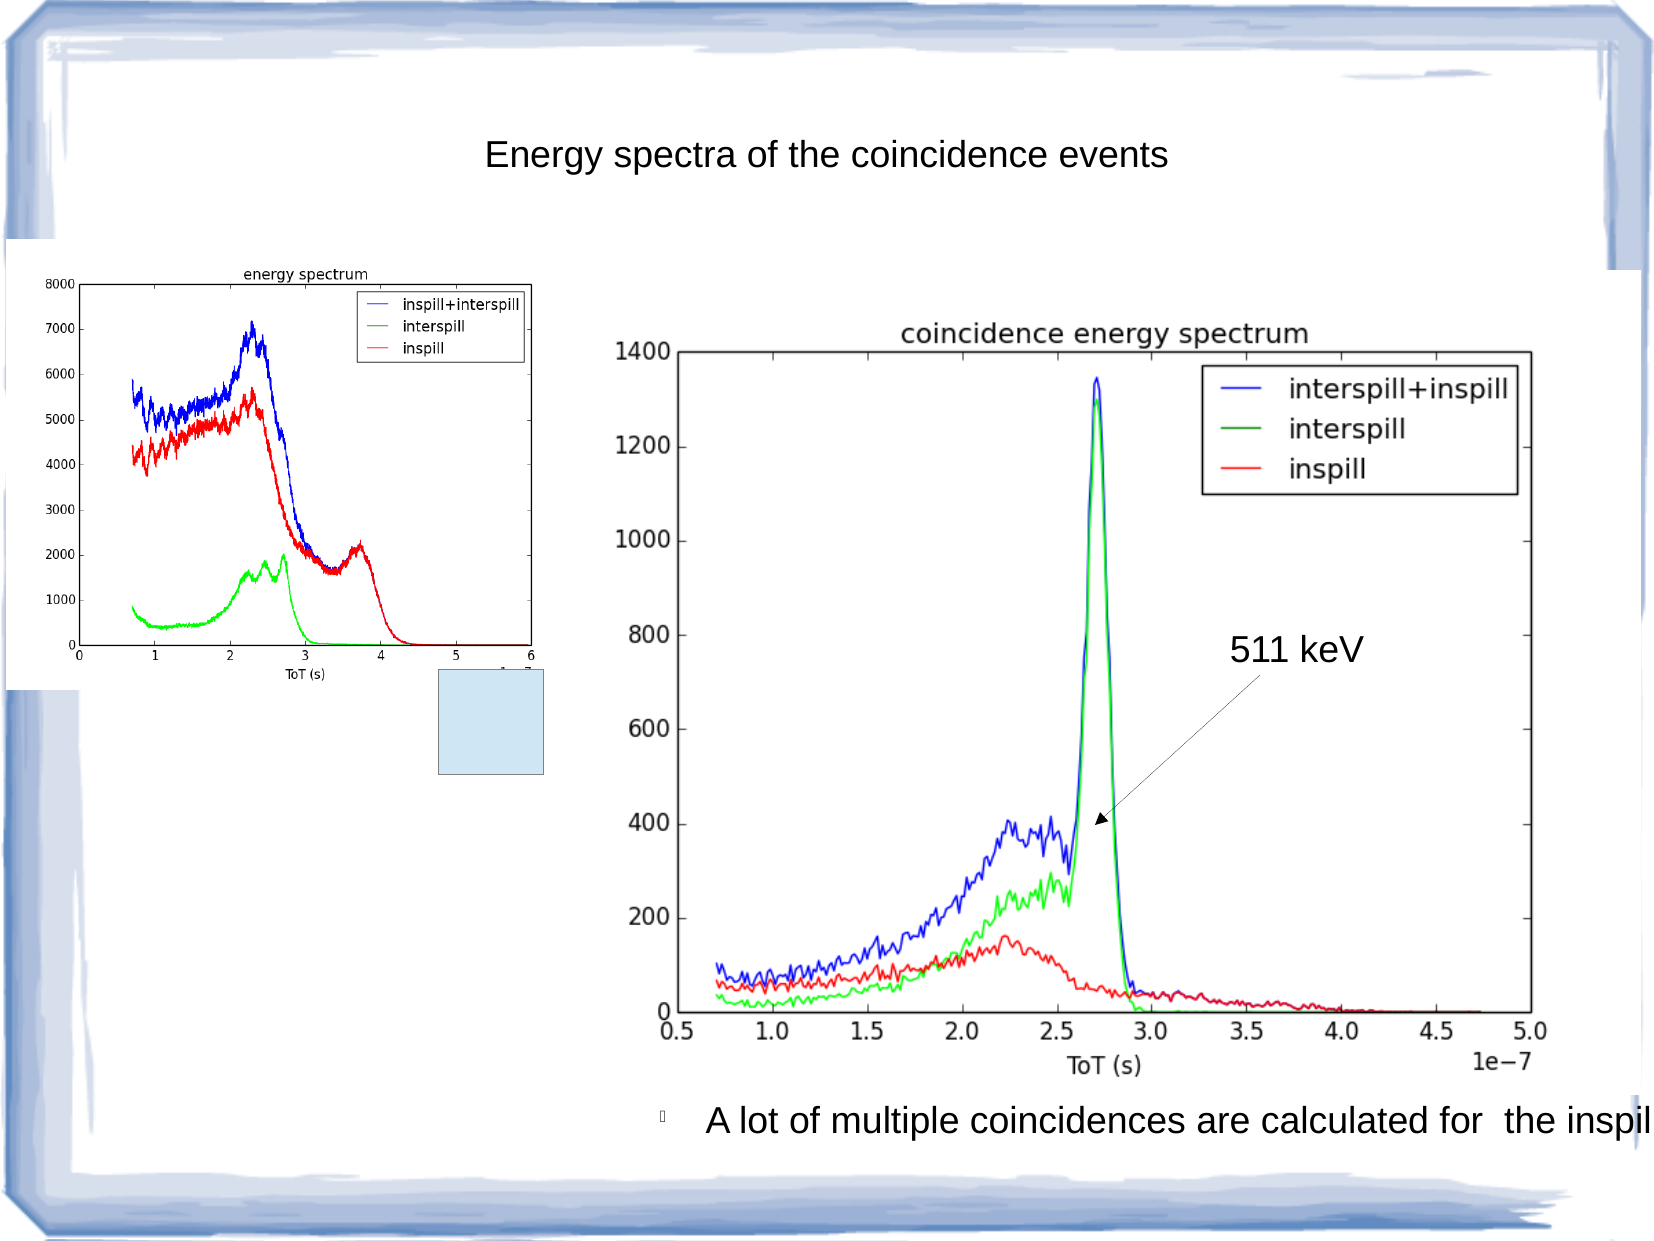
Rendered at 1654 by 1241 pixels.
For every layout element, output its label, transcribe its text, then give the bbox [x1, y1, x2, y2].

text_box Energy spectra of the coincidence events [82, 49, 1571, 257]
picture [0, 0, 1654, 1241]
text_box [438, 698, 534, 775]
text_box A lot of multiple coincidences are calculated for the inspill data. The 511 keV events could be discarded because they are marked as multiple coincidence. [644, 1103, 1635, 1230]
